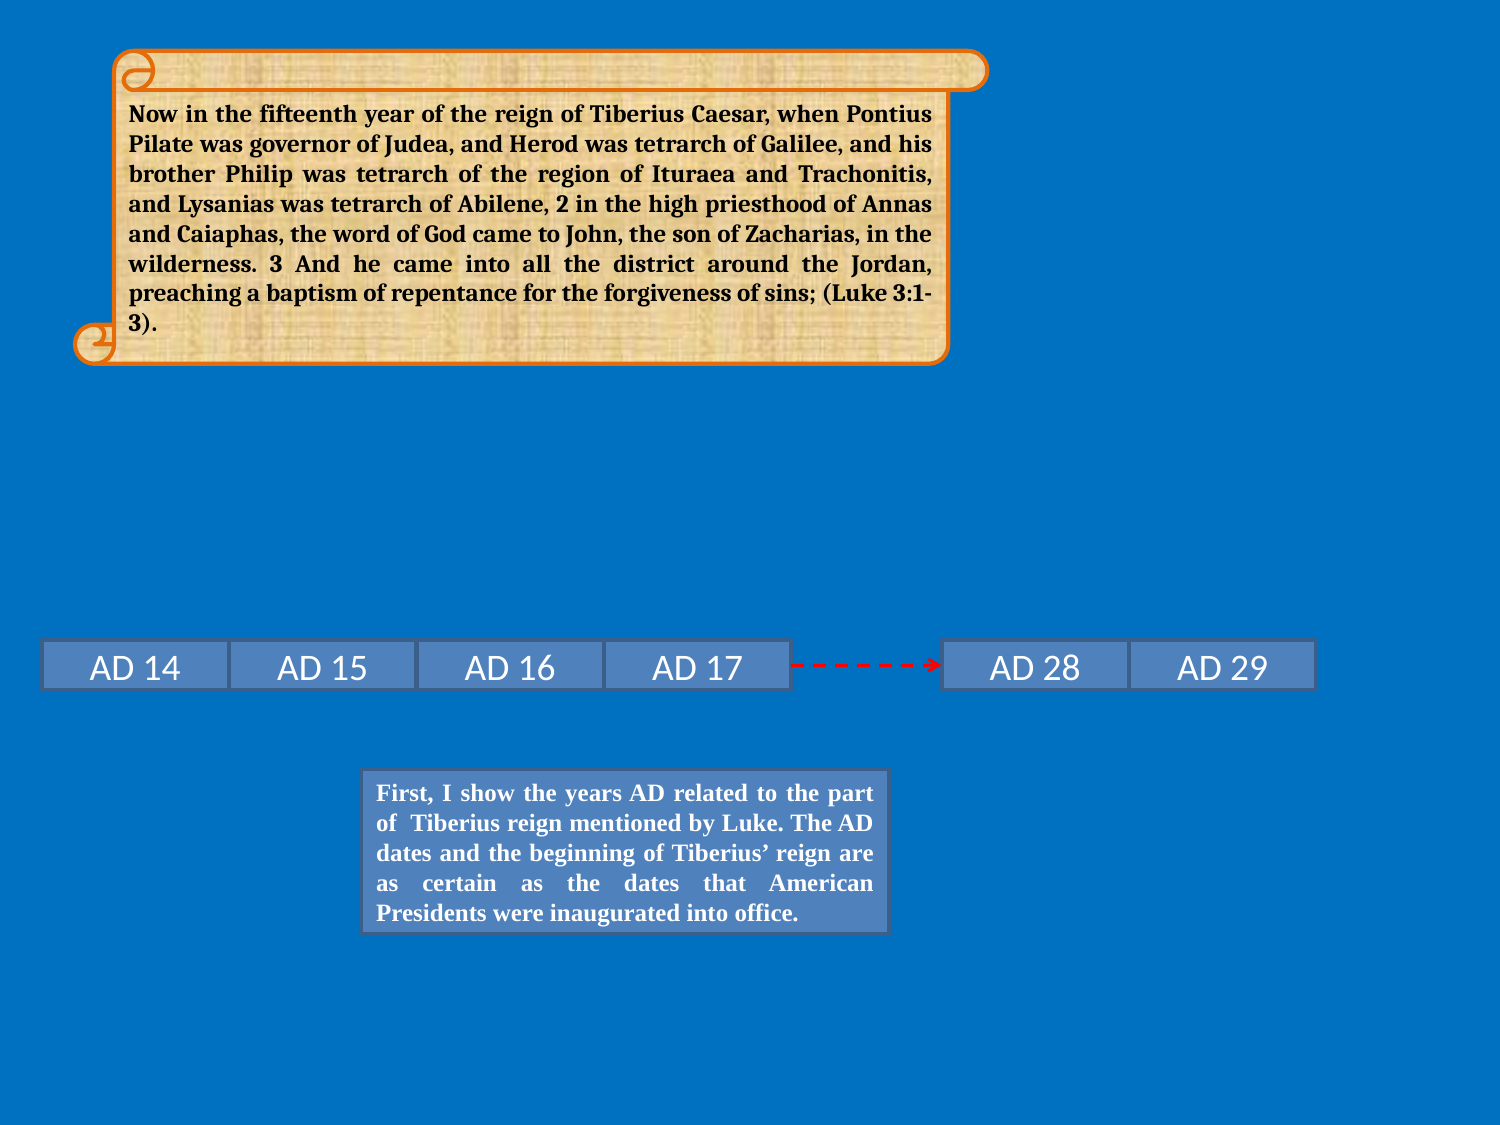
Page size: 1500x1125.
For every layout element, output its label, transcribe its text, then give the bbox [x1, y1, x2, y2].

text_box AD 15 [227, 638, 414, 692]
text_box AD 16 [414, 638, 602, 692]
text_box AD 14 [39, 638, 227, 692]
text_box Now in the fifteenth year of the reign of Tiberius Caesar, when Pontius Pilate was governor of Judea, and Herod was tetrarch of Galilee, and his brother Philip was tetrarch of the region of Ituraea and Trachonitis, and Lysanias was tetrarch of Abilene, 2 in the high priesthood of Annas and Caiaphas, the word of God came to John, the son of Zacharias, in the wilderness. 3 And he came into all the district around the Jordan, preaching a baptism of repentance for the forgiveness of sins; (Luke 3:1-3). [72, 48, 990, 366]
text_box First, I show the years AD related to the part of Tiberius reign mentioned by Luke. The AD dates and the beginning of Tiberius’ reign are as certain as the dates that American Presidents were inaugurated into office. [359, 767, 892, 936]
text_box AD 17 [602, 638, 793, 692]
text_box AD 28 [939, 638, 1127, 692]
text_box AD 29 [1127, 638, 1318, 692]
